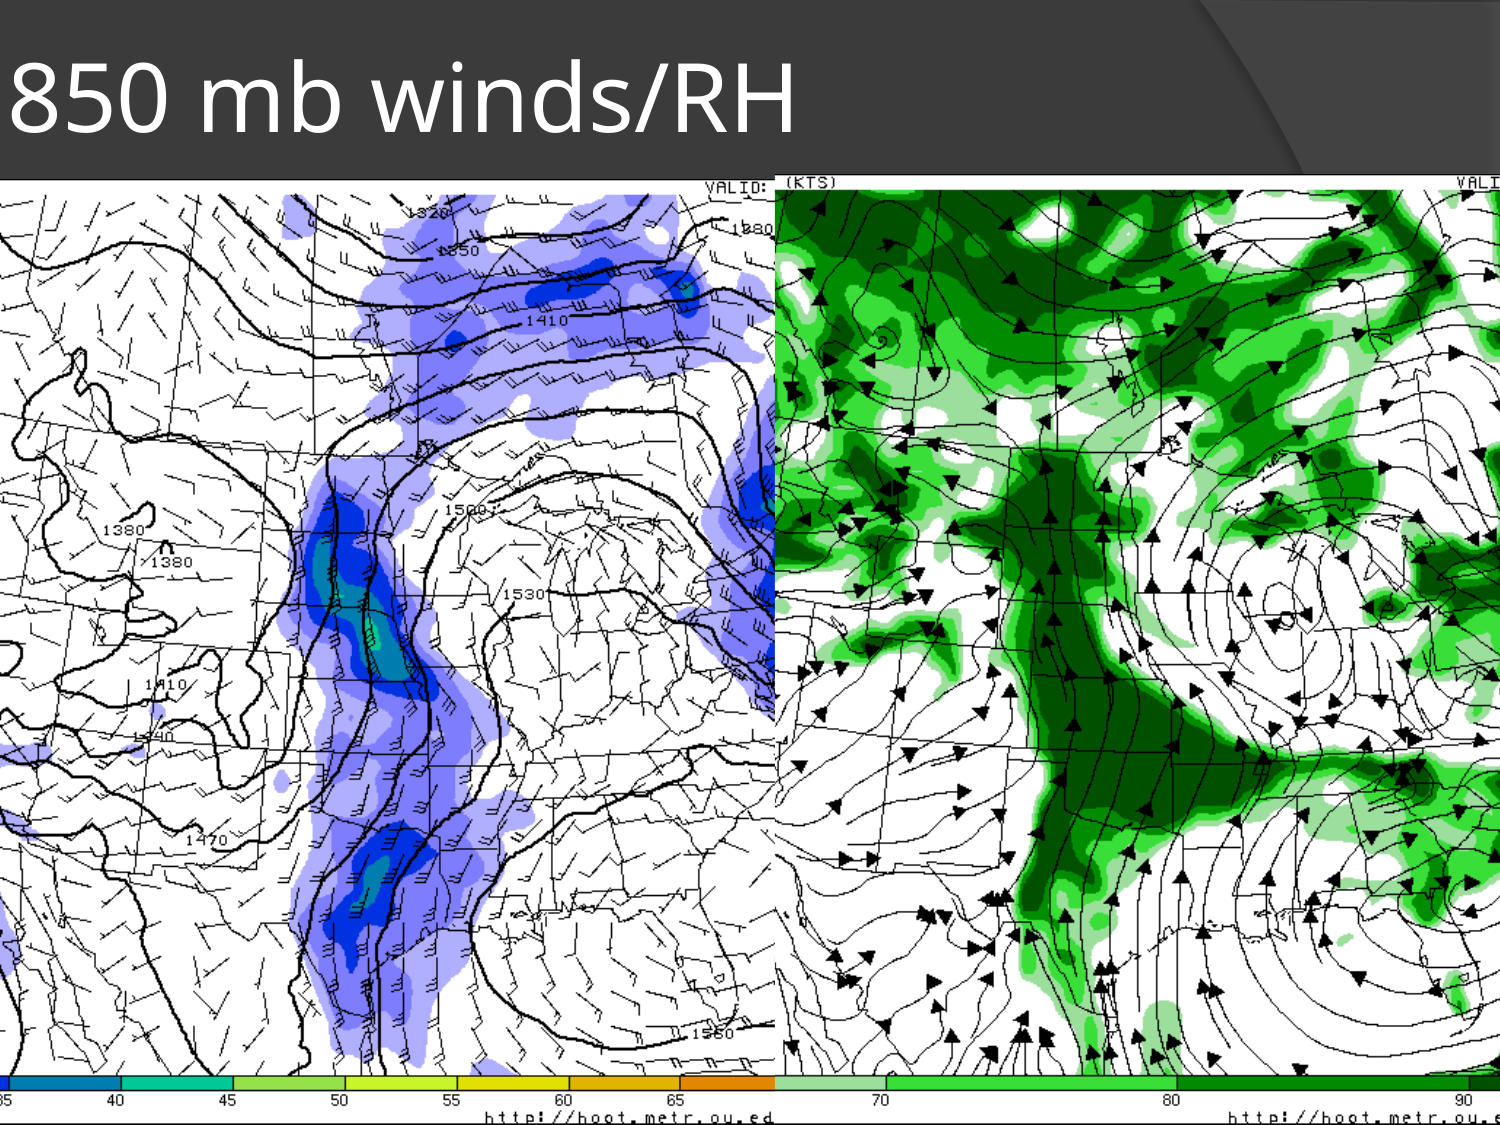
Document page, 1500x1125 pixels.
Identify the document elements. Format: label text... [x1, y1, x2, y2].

picture [0, 179, 767, 1125]
title 850 mb winds/RH [0, 0, 1225, 170]
picture [774, 174, 1500, 1125]
